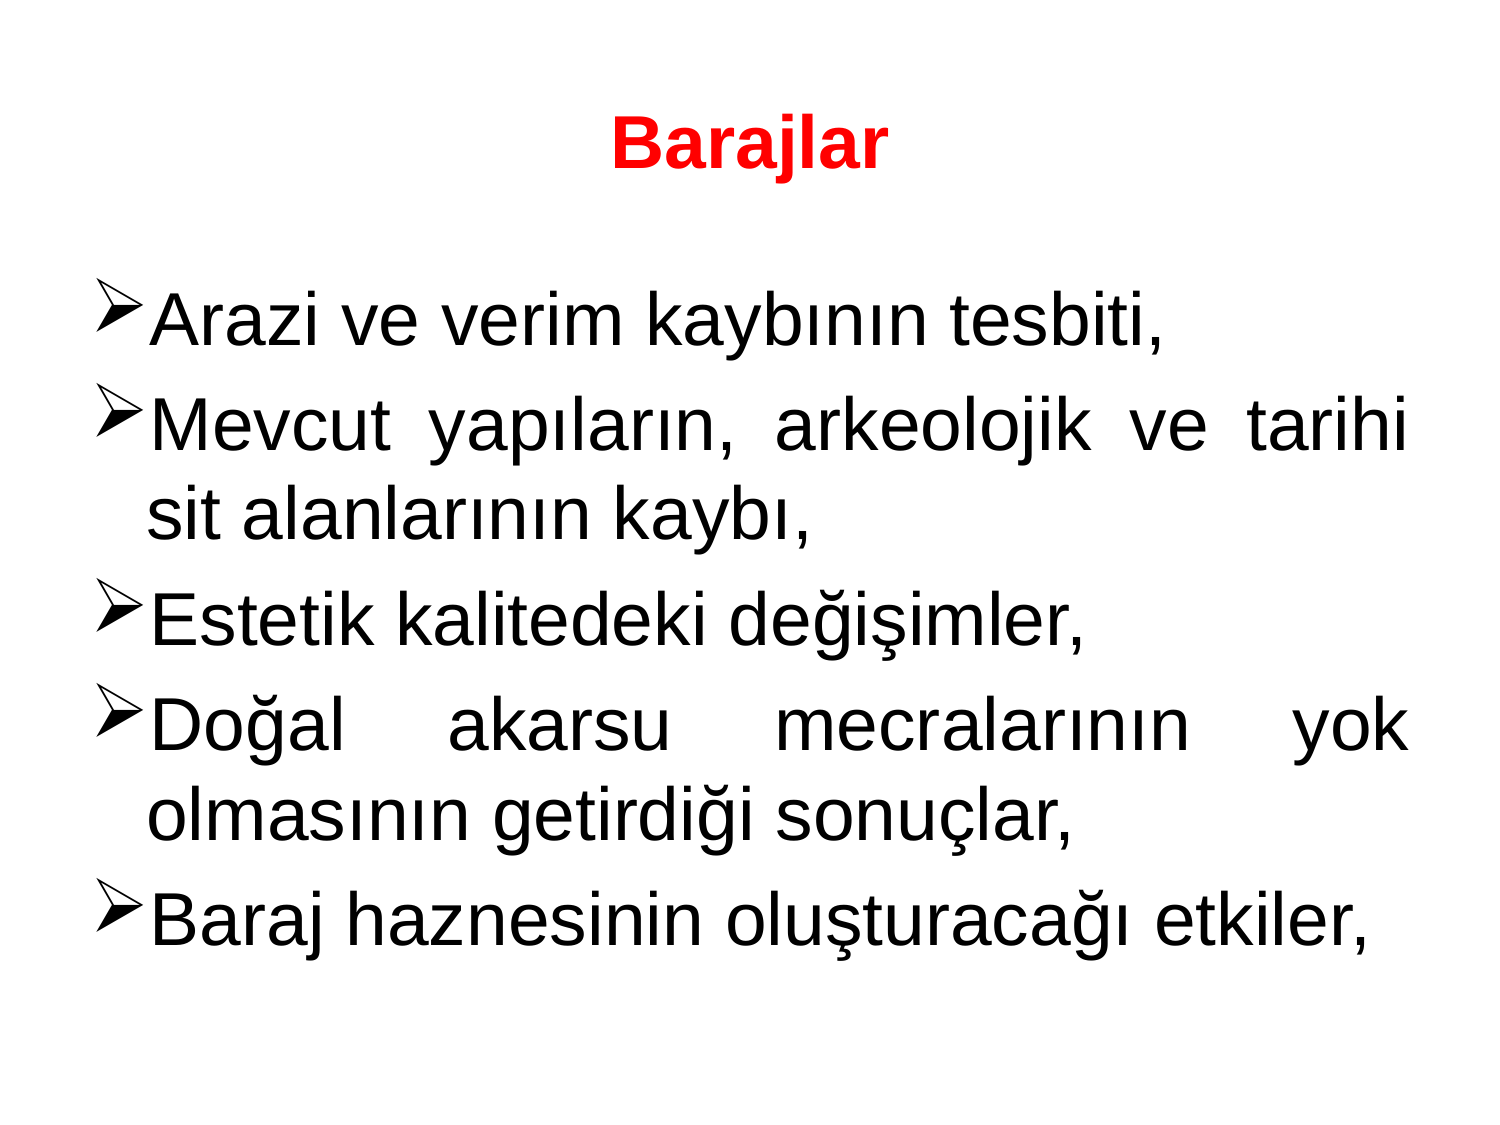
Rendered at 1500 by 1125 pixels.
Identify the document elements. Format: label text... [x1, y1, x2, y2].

list Arazi ve verim kaybının tesbiti, Mevcut yapıların, arkeolojik ve tarihi sit alanlarının kaybı, Estetik kalitedeki değişimler, Doğal akarsu mecralarının yok olmasının getirdiği sonuçlar, Baraj haznesinin oluşturacağı etkiler, [75, 262, 1425, 1005]
title Barajlar [75, 45, 1425, 233]
